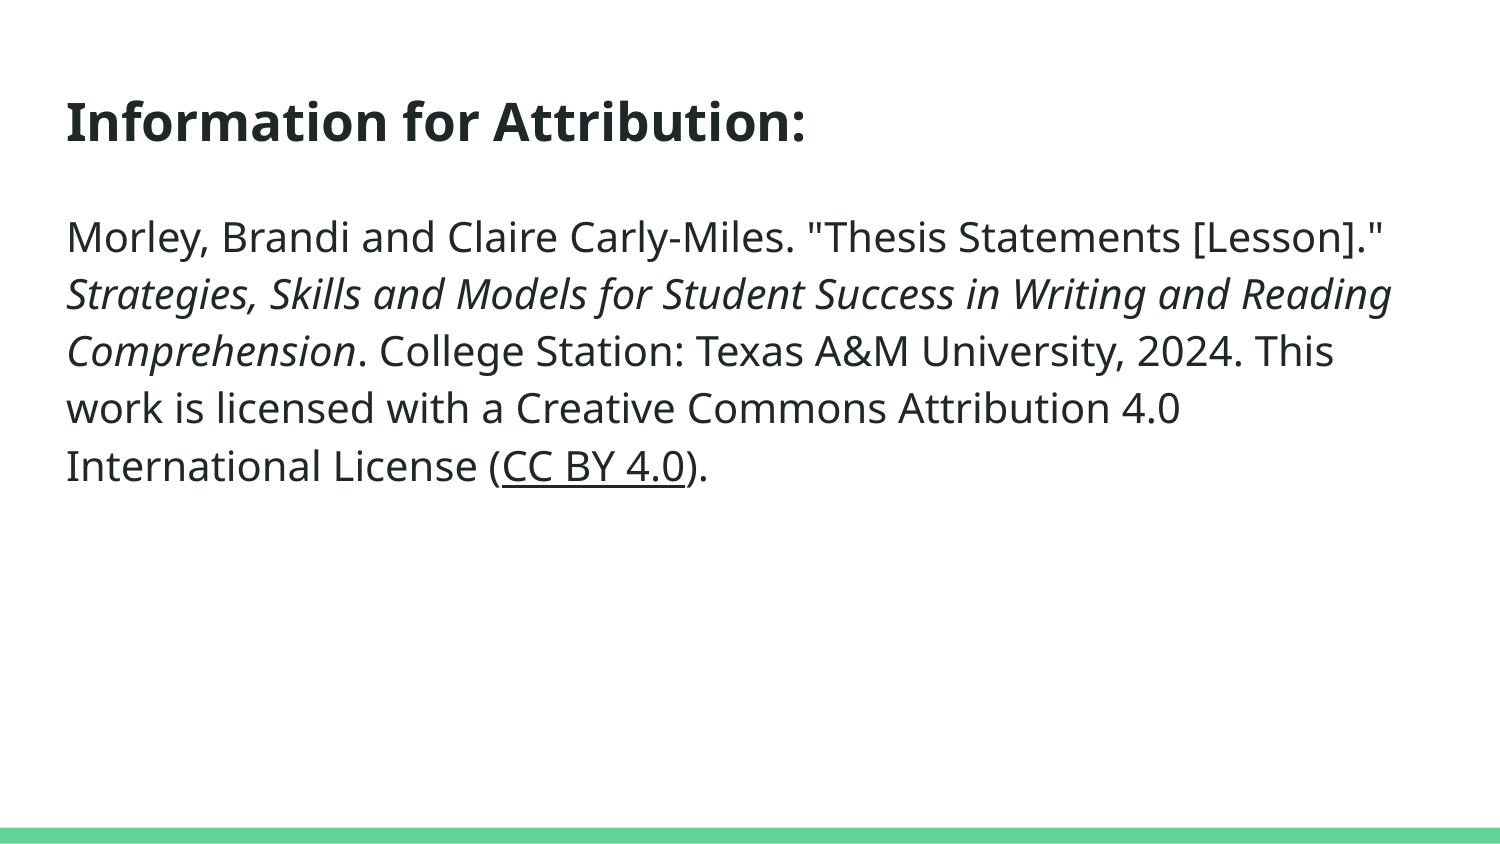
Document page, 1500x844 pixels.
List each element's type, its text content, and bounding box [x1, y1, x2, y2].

title Information for Attribution: [51, 72, 1449, 167]
list Morley, Brandi and Claire Carly-Miles. "Thesis Statements [Lesson]." Strategies, Skills and Models for Student Success in Writing and Reading Comprehension. College Station: Texas A&M University, 2024. This work is licensed with a Creative Commons Attribution 4.0 International License (CC BY 4.0). [51, 189, 1449, 750]
